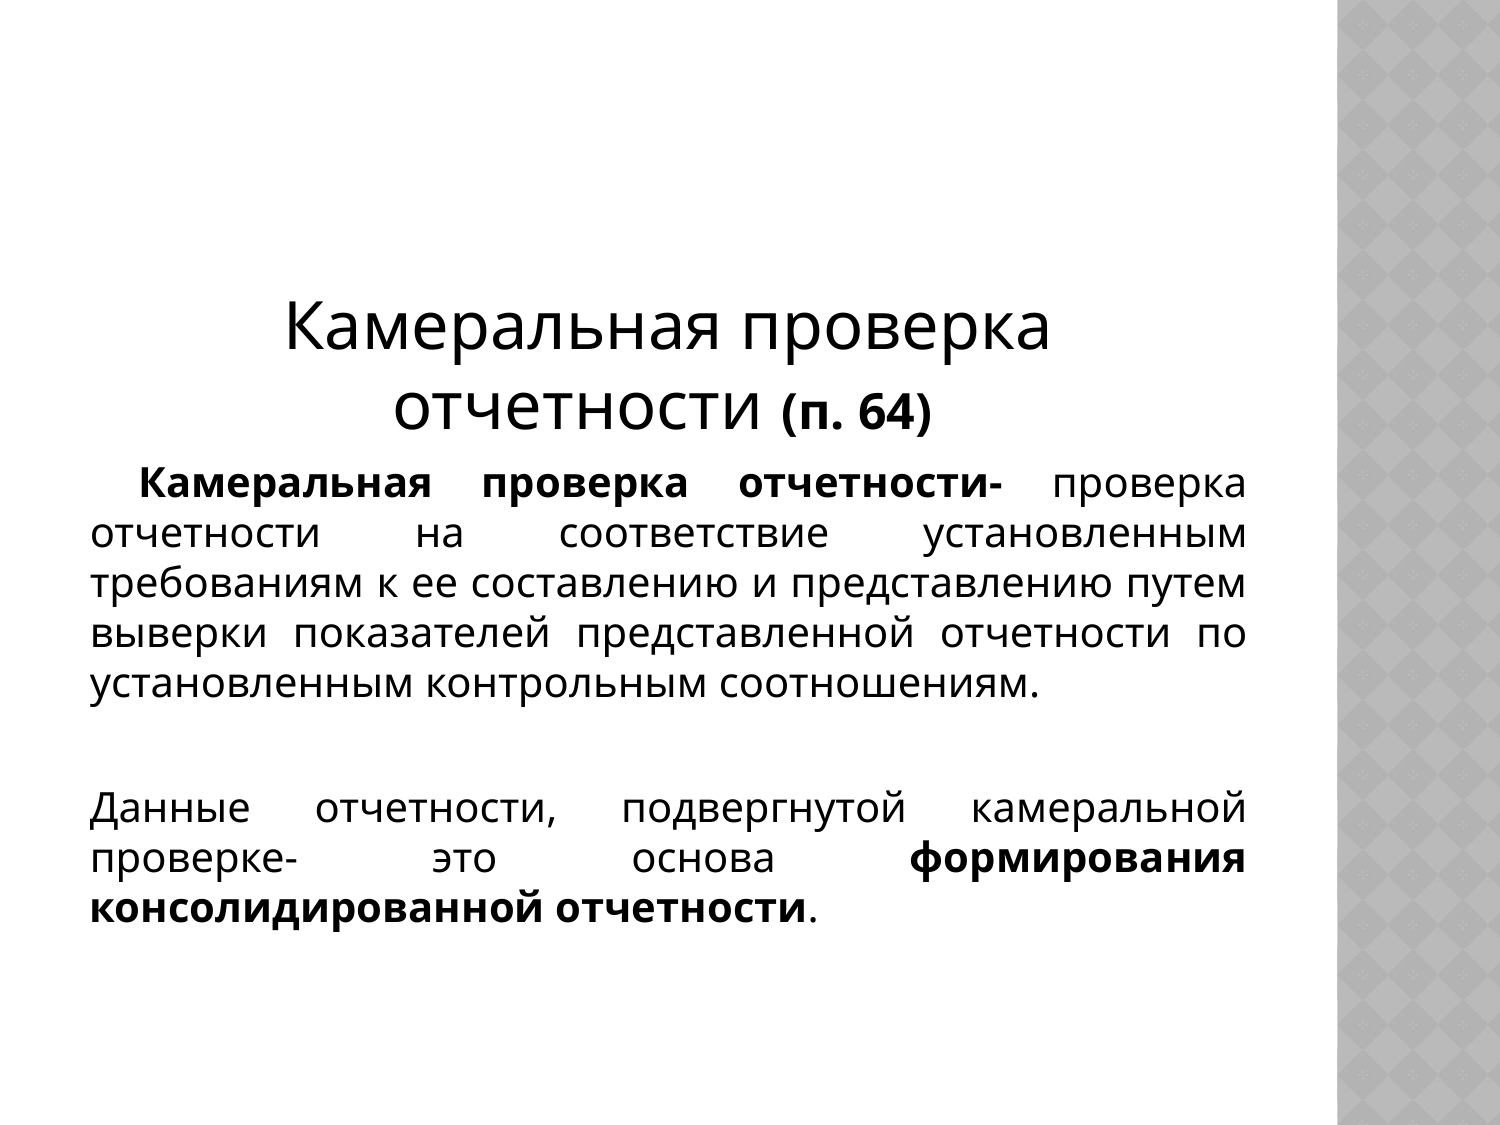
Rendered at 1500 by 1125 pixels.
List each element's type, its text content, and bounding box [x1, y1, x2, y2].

list Камеральная проверка отчетности (п. 64) Камеральная проверка отчетности- проверка отчетности на соответствие установленным требованиям к ее составлению и представлению путем выверки показателей представленной отчетности по установленным контрольным соотношениям. Данные отчетности, подвергнутой камеральной проверке- это основа формирования консолидированной отчетности. [75, 90, 1263, 1047]
